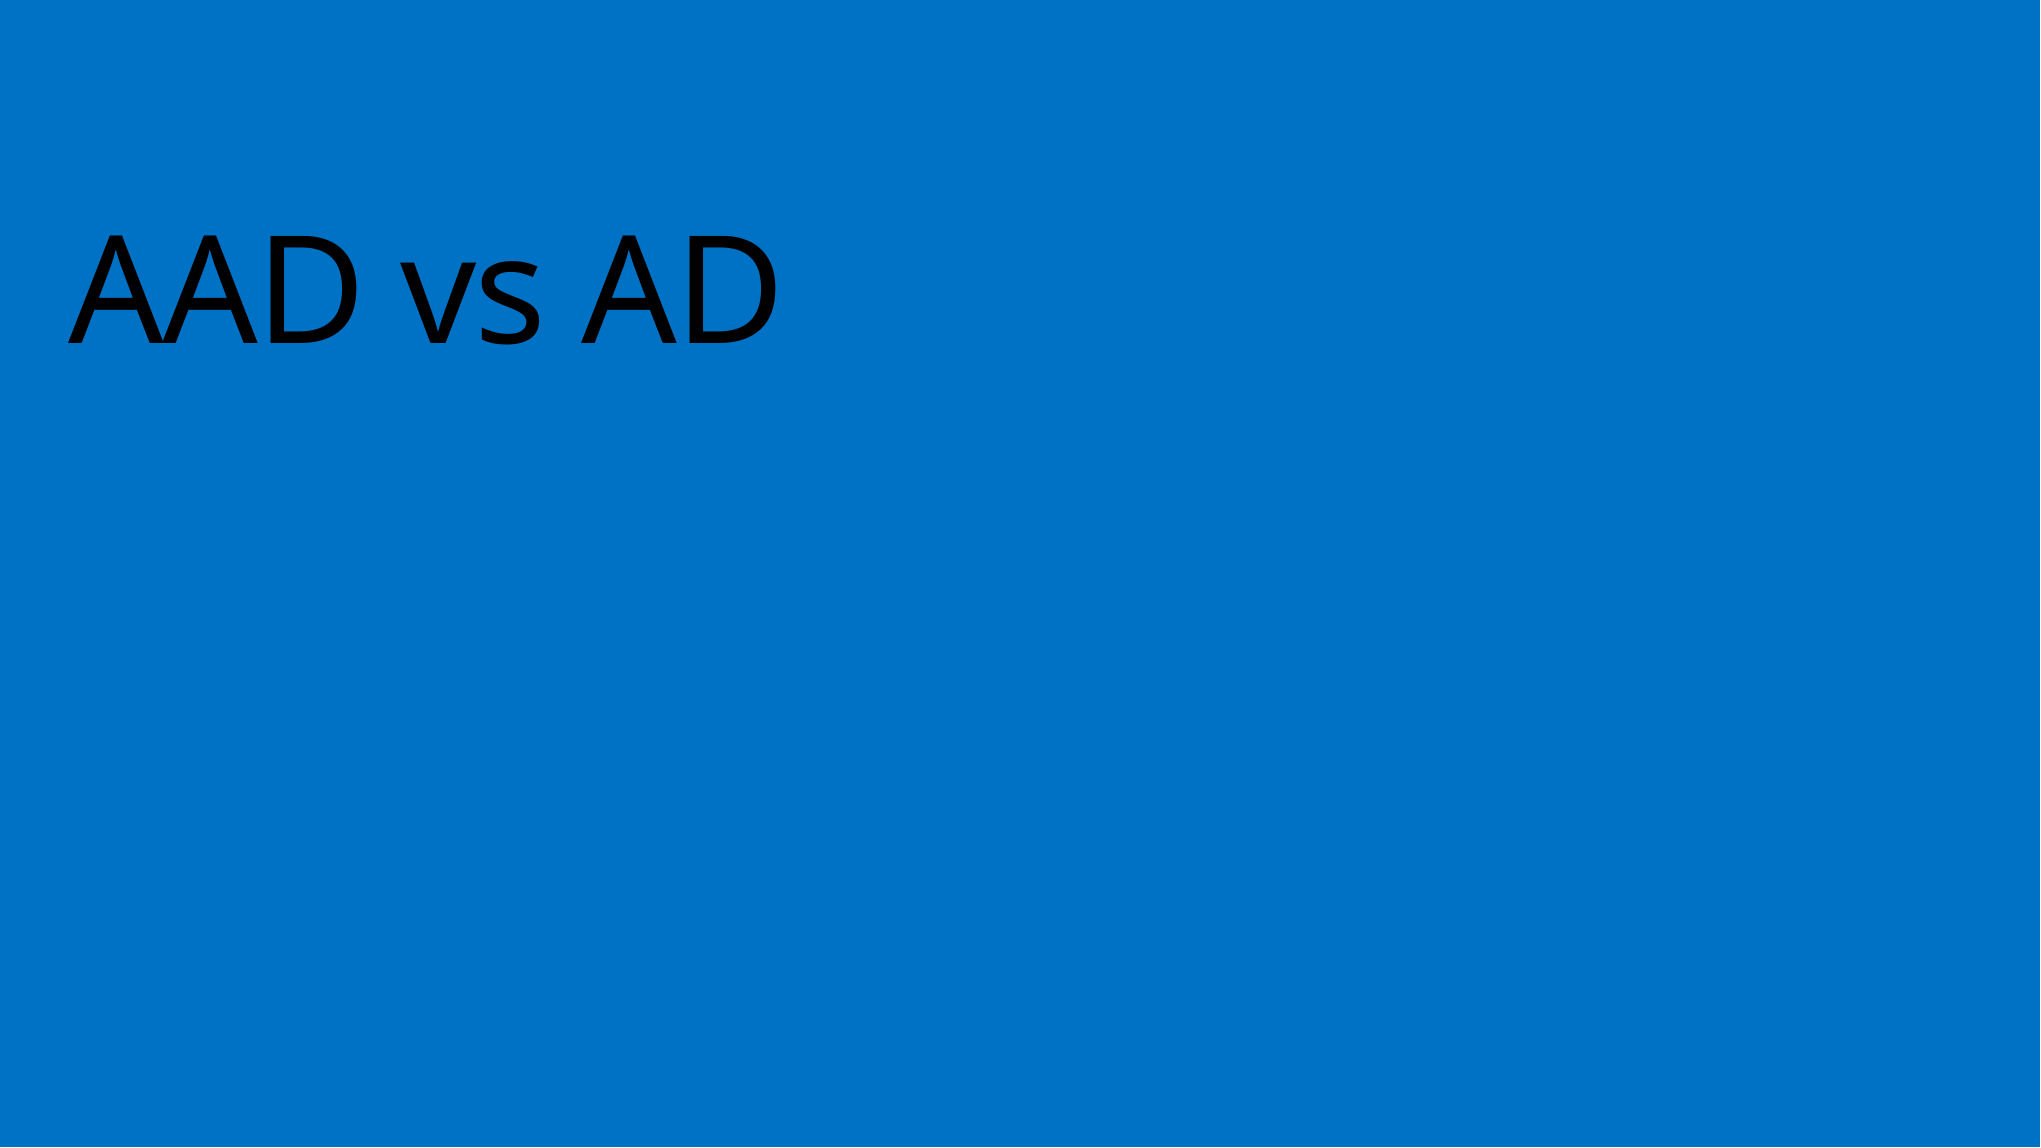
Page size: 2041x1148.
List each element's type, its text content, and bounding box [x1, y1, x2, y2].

title AAD vs AD [45, 198, 1695, 650]
